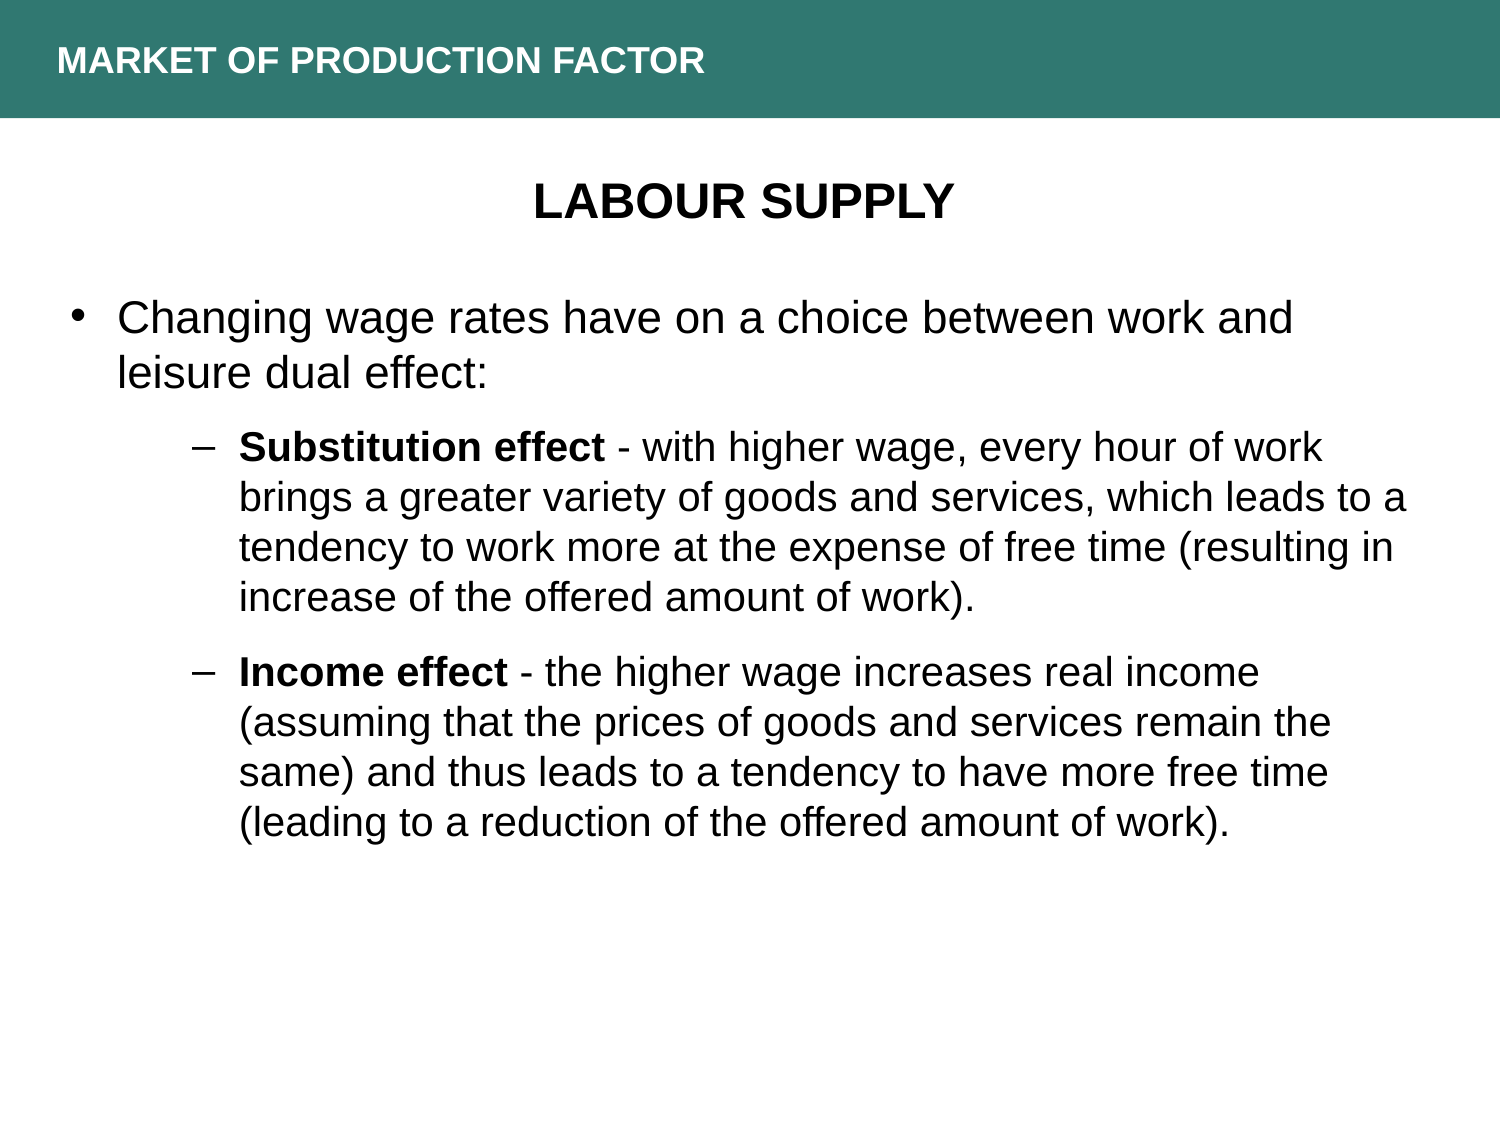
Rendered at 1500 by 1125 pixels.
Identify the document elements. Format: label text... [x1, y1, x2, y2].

text_box Changing wage rates have on a choice between work and leisure dual effect: Substitution effect - with higher wage, every hour of work brings a greater variety of goods and services, which leads to a tendency to work more at the expense of free time (resulting in increase of the offered amount of work). Income effect - the higher wage increases real income (assuming that the prices of goods and services remain the same) and thus leads to a tendency to have more free time (leading to a reduction of the offered amount of work). [55, 280, 1446, 853]
text_box LABOUR SUPPLY [55, 161, 1446, 236]
text_box MARKET OF PRODUCTION FACTOR [0, 0, 1500, 120]
